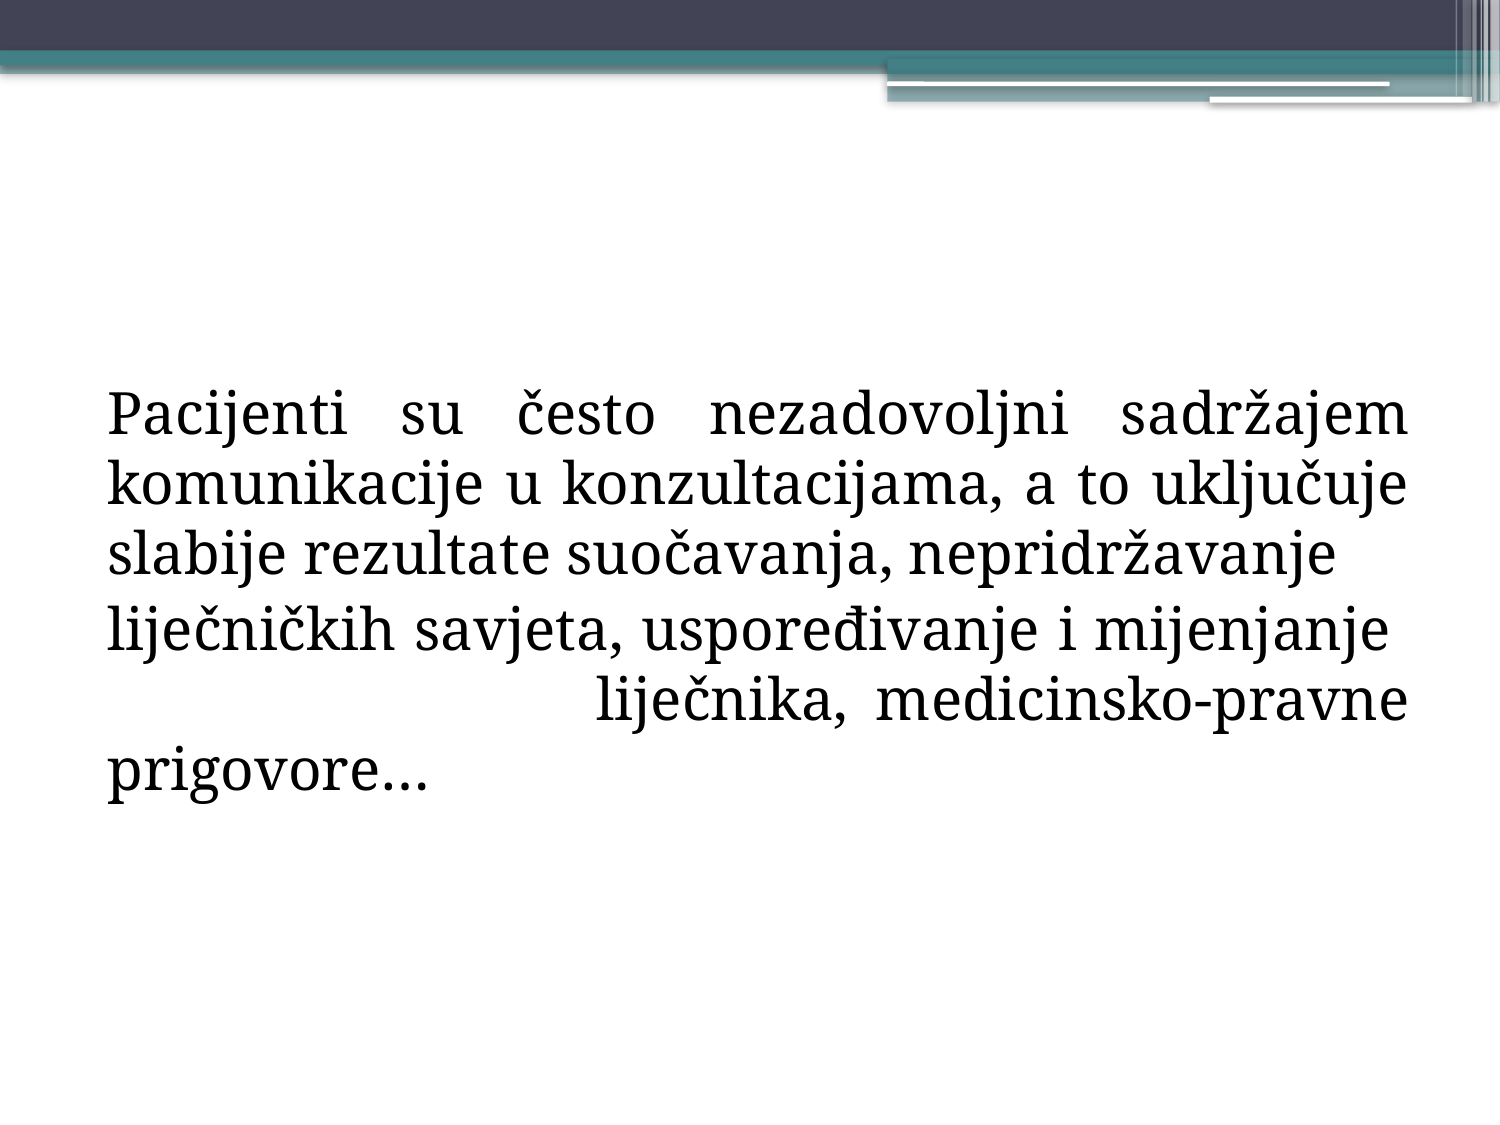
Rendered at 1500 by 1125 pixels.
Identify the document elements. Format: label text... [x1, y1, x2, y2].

list Pacijenti su često nezadovoljni sadržajem komunikacije u konzultacijama, a to uključuje slabije rezultate suočavanja, nepridržavanje liječničkih savjeta, uspoređivanje i mijenjanje liječnika, medicinsko-pravne prigovore… [75, 368, 1425, 1079]
